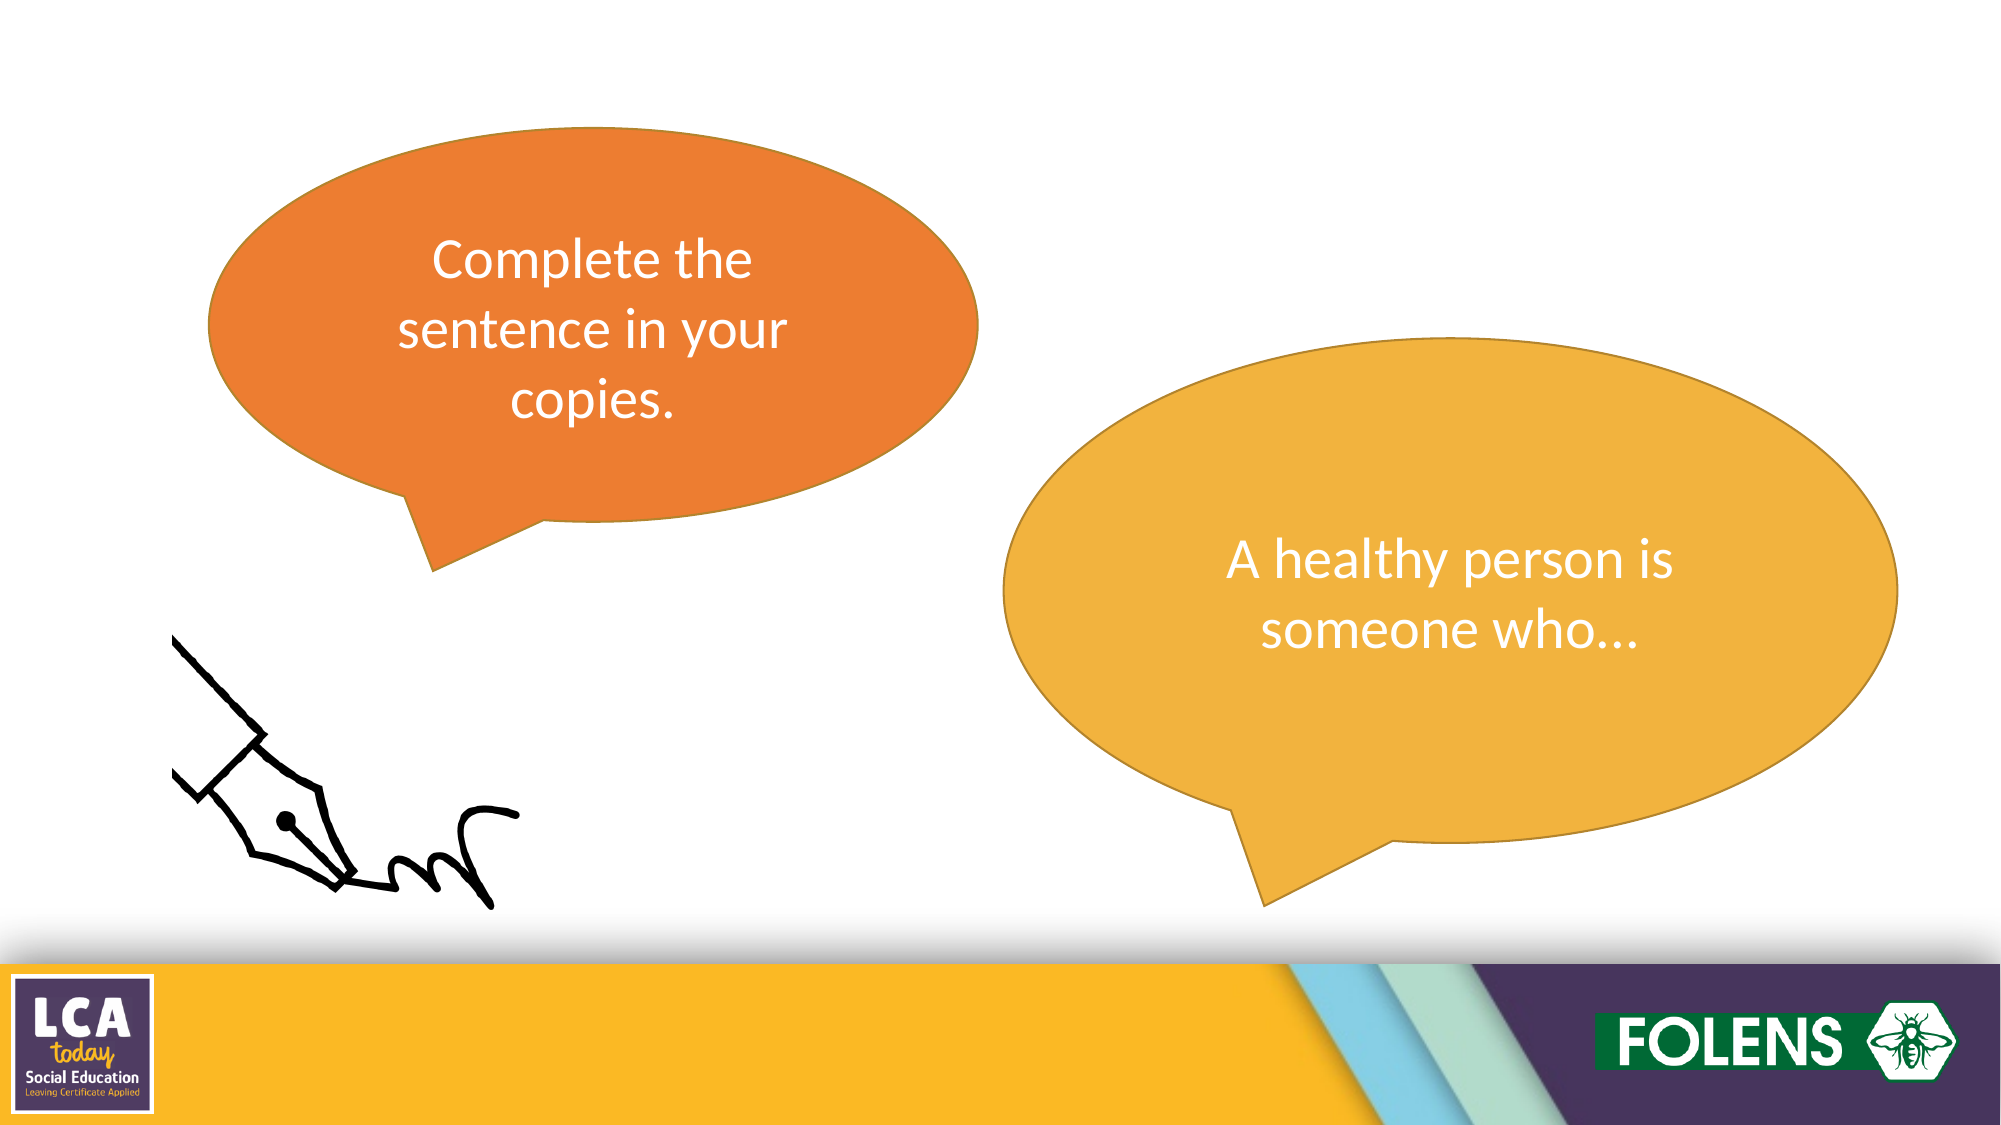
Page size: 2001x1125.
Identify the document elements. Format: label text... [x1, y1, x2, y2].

picture [0, 964, 2000, 1125]
text_box Complete the sentence in your copies. [207, 126, 979, 573]
picture [164, 598, 526, 958]
text_box A healthy person is someone who... [1002, 337, 1899, 908]
